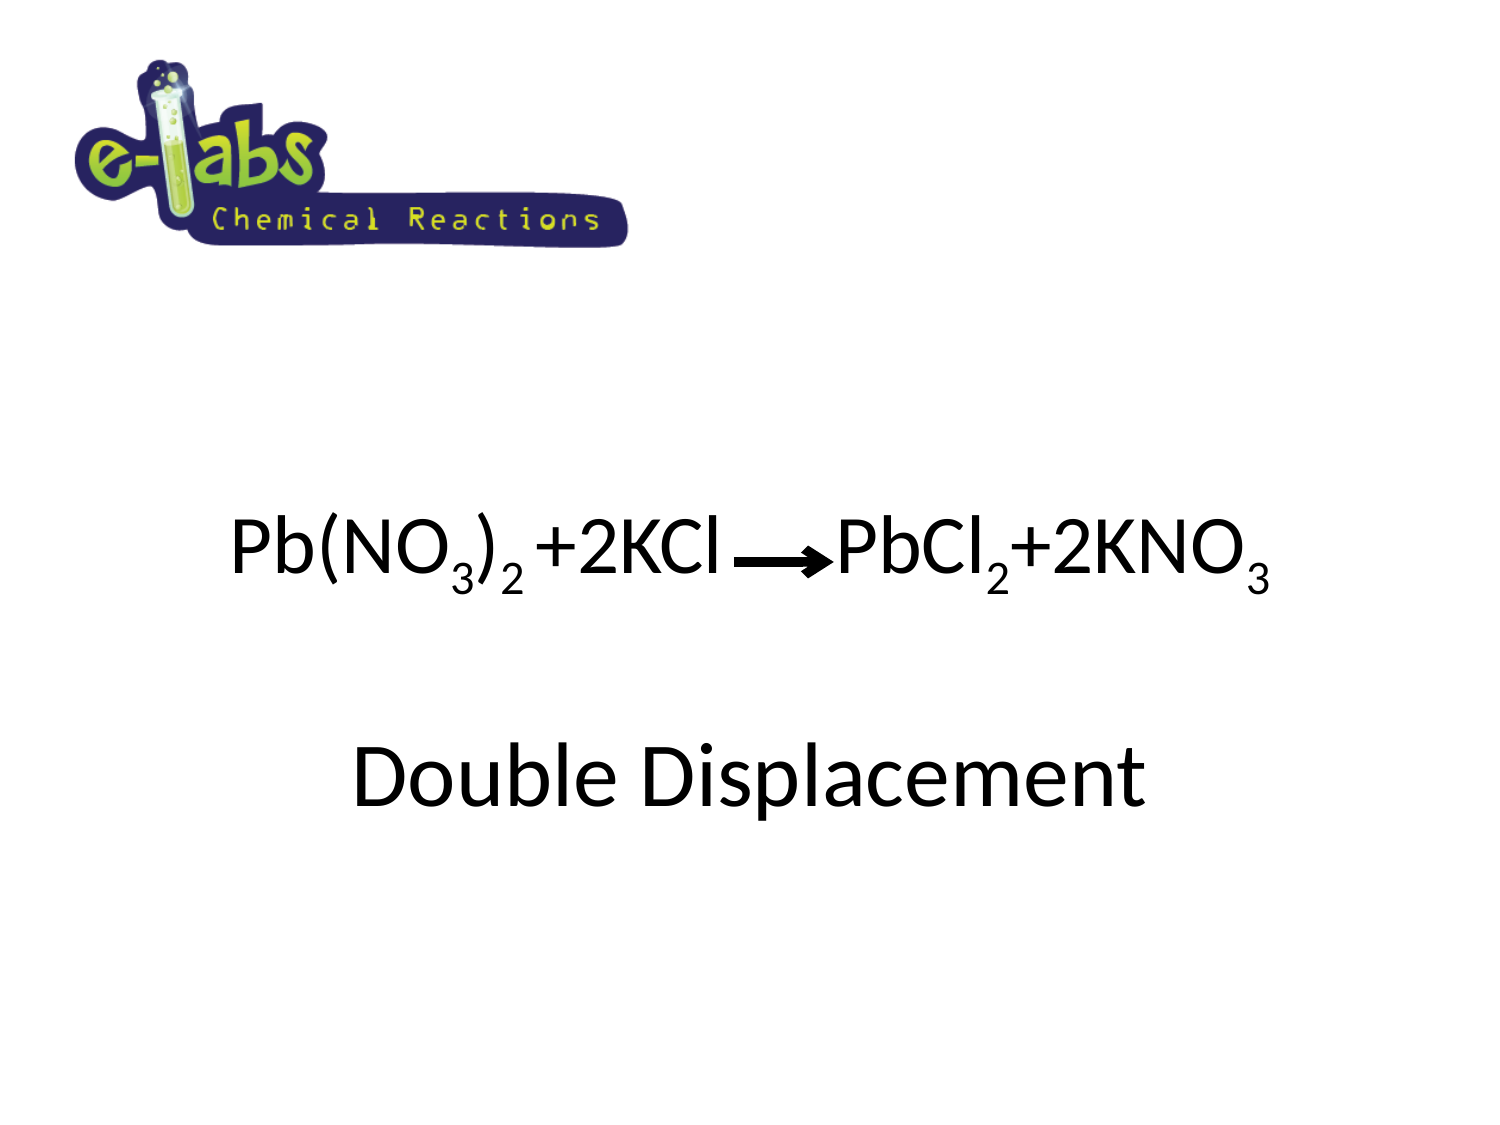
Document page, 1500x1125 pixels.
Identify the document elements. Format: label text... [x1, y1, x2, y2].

picture [0, 24, 656, 297]
text_box Pb(NO3)2 +2KCl PbCl2+2KNO3 Double Displacement [74, 399, 1425, 1025]
